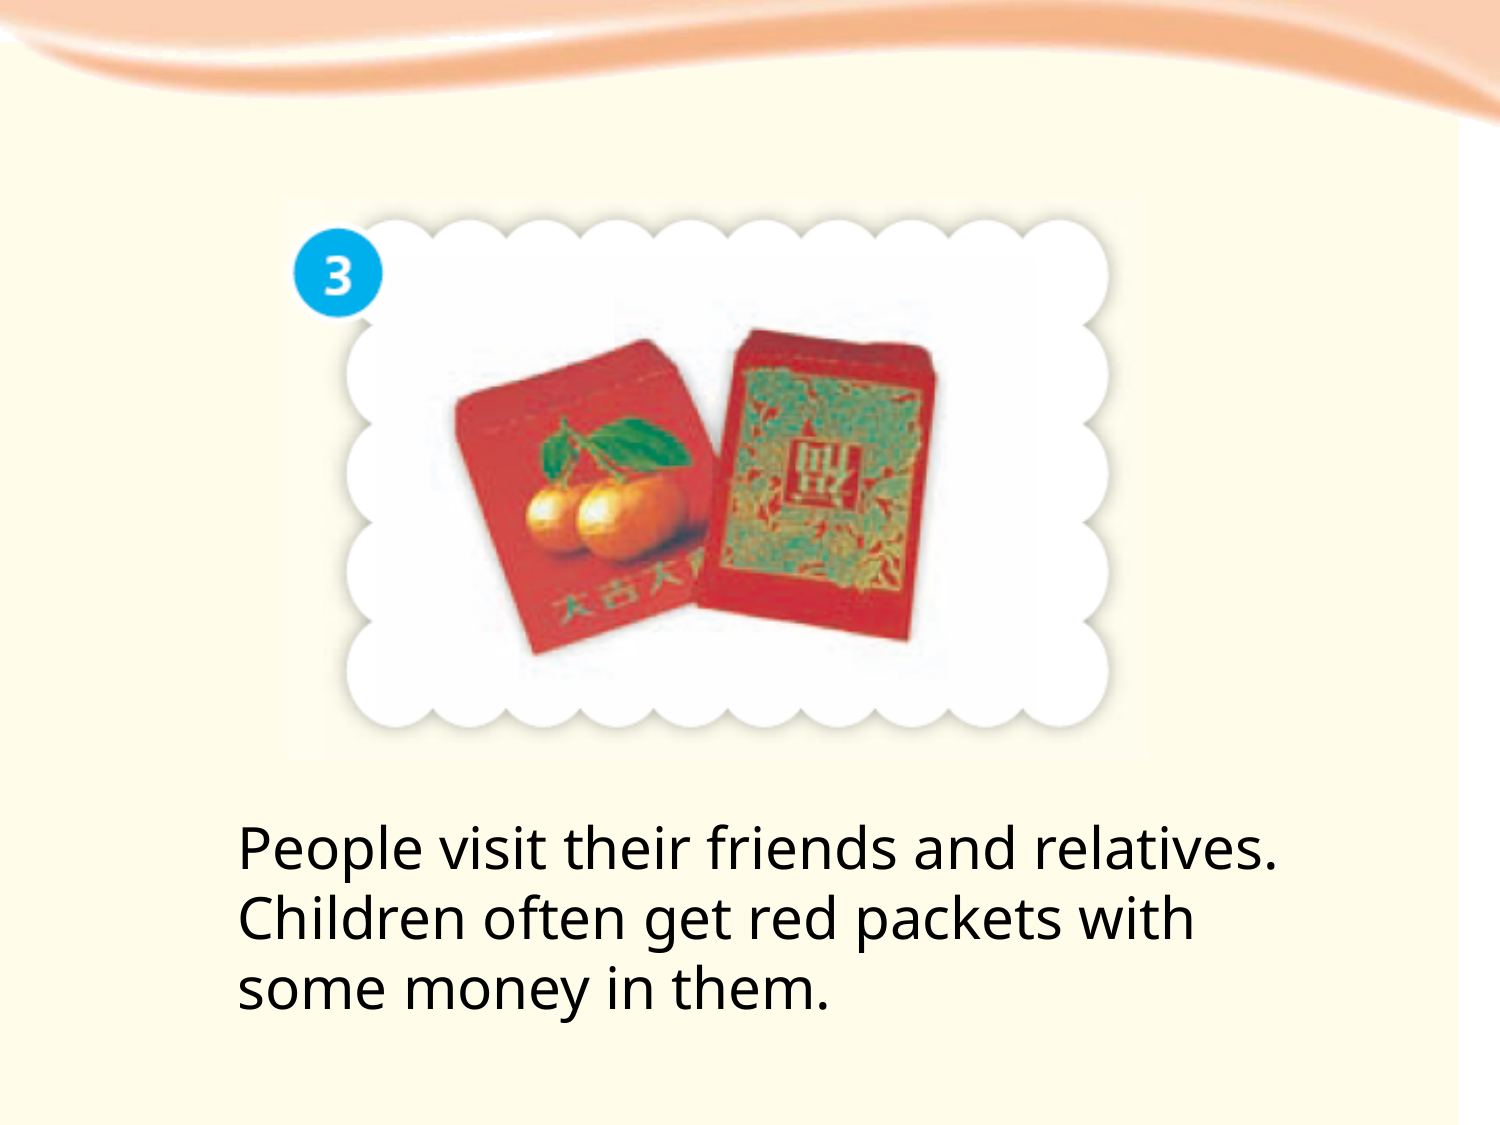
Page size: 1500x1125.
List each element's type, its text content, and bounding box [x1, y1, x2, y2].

text_box People visit their friends and relatives. Children often get red packets with some money in them. [222, 804, 1363, 1029]
picture [0, 0, 1500, 1125]
